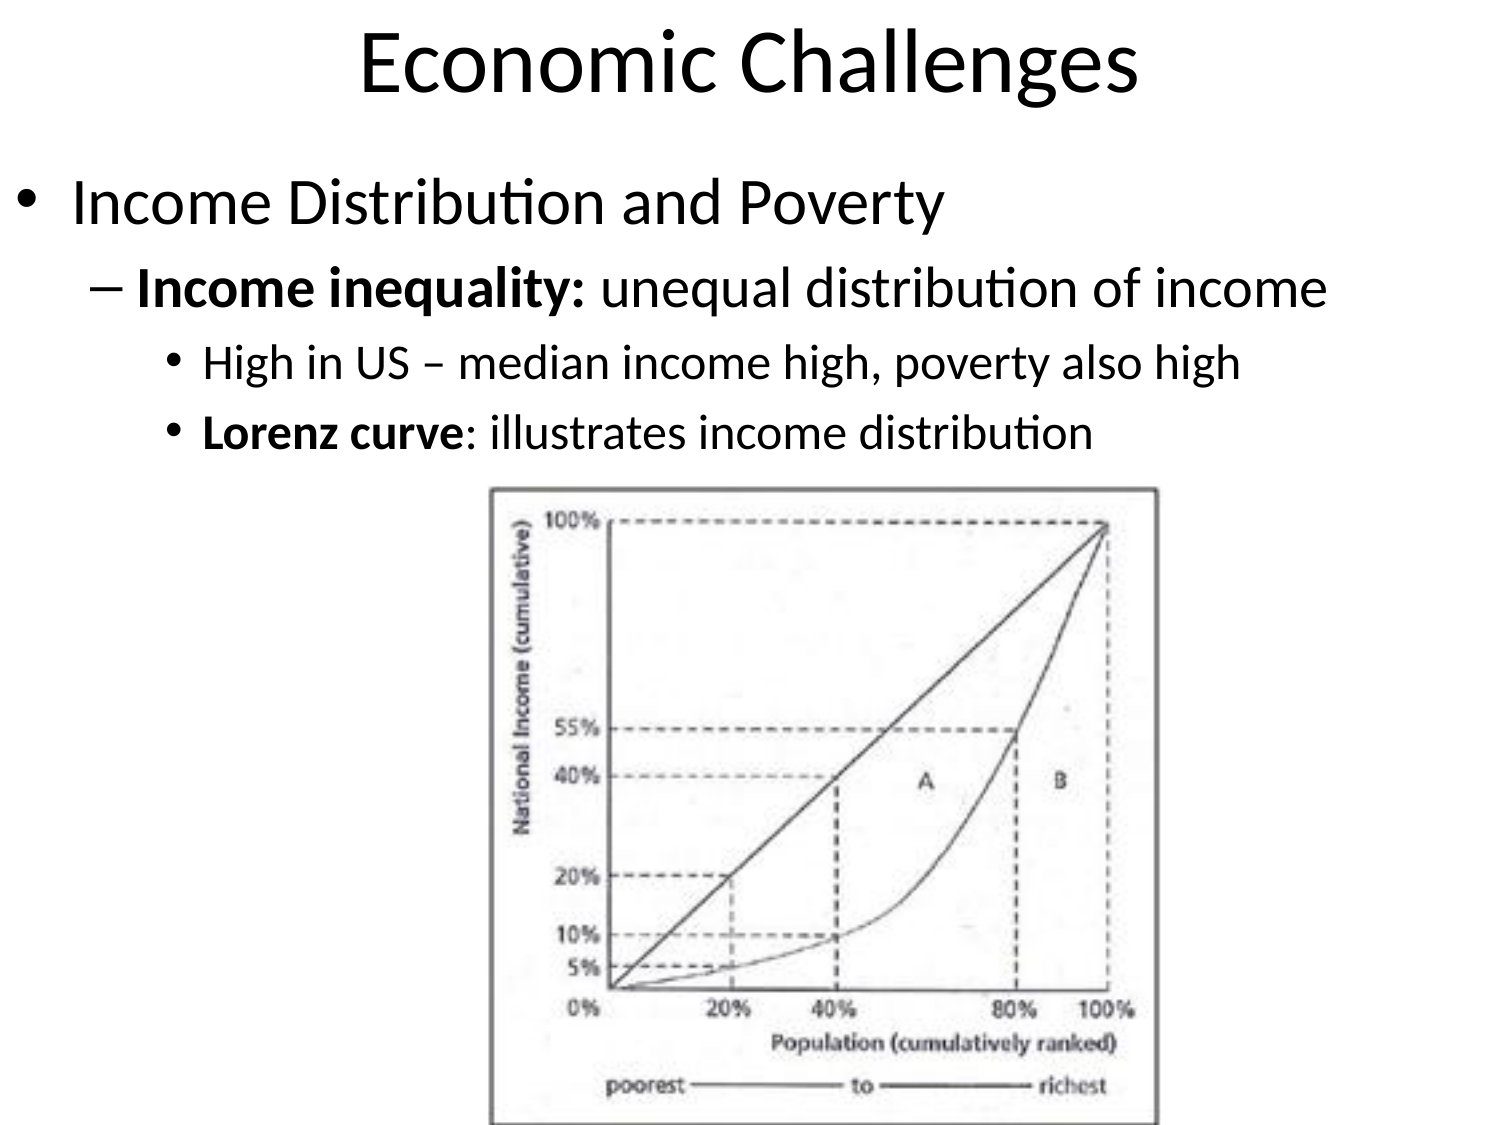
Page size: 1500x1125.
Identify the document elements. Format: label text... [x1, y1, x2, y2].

picture [487, 484, 1163, 1125]
title Economic Challenges [75, 0, 1425, 149]
list Income Distribution and Poverty Income inequality: unequal distribution of income High in US – median income high, poverty also high Lorenz curve: illustrates income distribution [0, 149, 1425, 1005]
